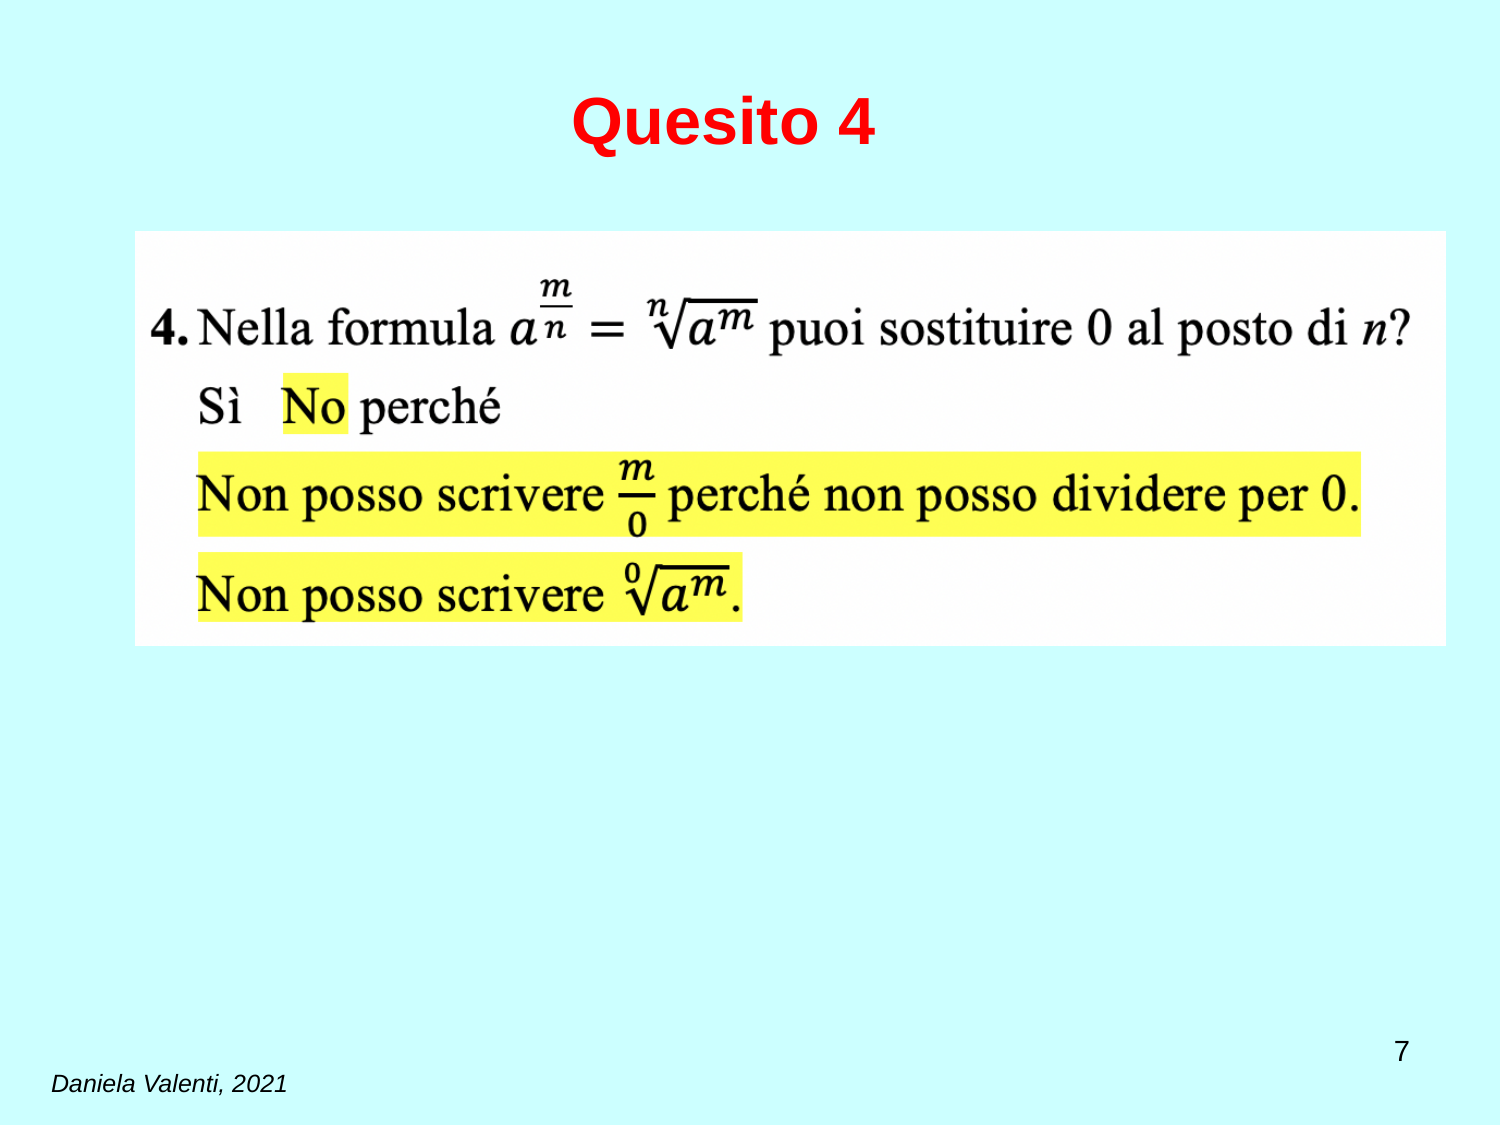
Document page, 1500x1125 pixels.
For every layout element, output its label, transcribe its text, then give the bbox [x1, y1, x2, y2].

text_box Quesito 4 [0, 74, 1447, 163]
footer Daniela Valenti, 2021 [13, 1060, 326, 1125]
slide_number 7 [1074, 1024, 1426, 1103]
picture [135, 231, 1446, 646]
